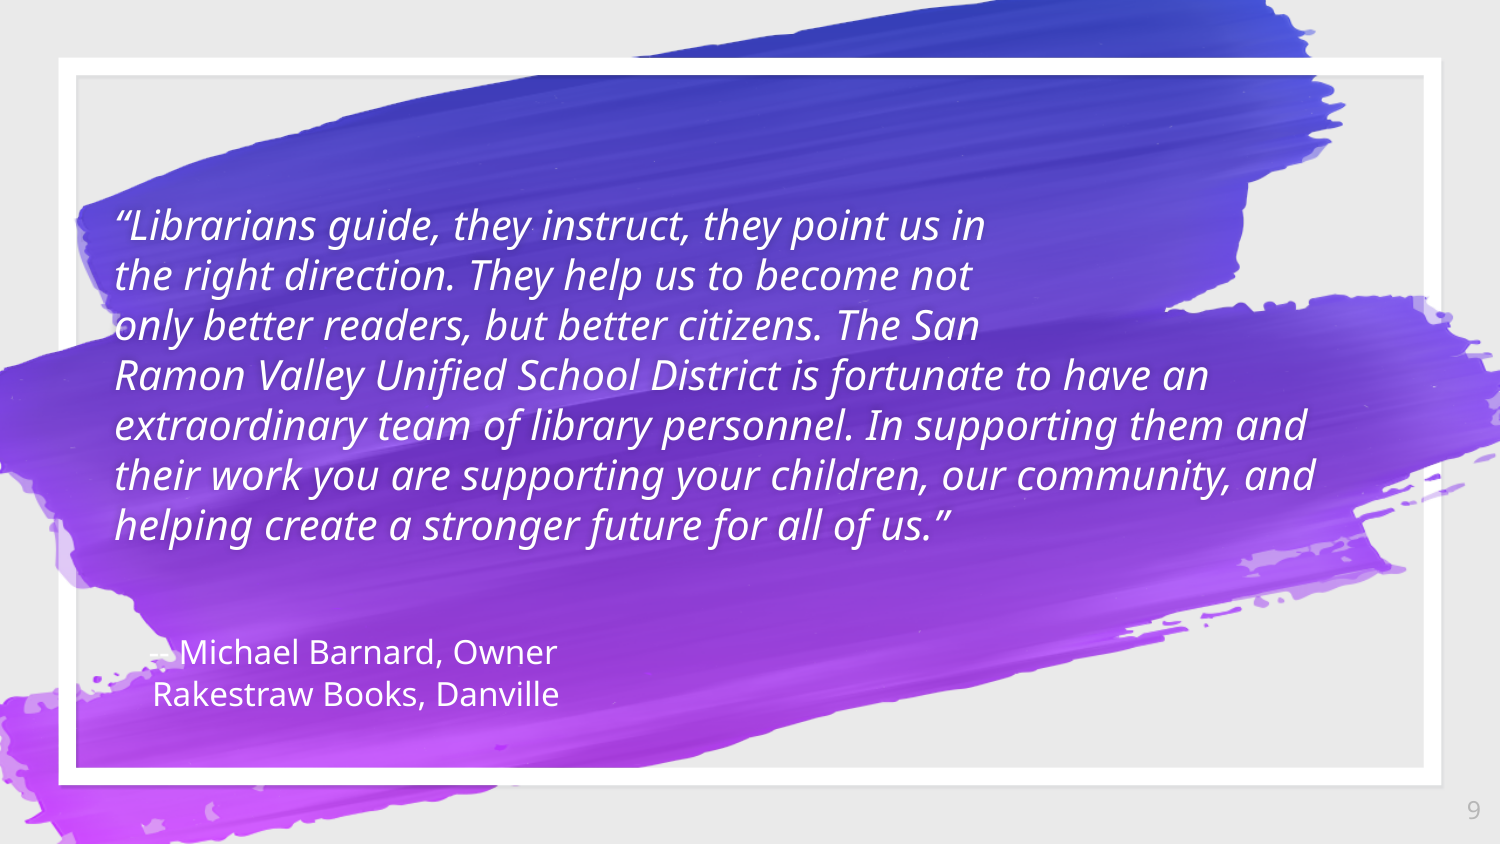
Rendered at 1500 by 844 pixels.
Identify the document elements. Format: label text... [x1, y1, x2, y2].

slide_number 9 [1391, 779, 1482, 844]
picture [0, 0, 1500, 844]
title “Librarians guide, they instruct, they point us in the right direction. They help us to become not only better readers, but better citizens. The San Ramon Valley Unified School District is fortunate to have an extraordinary team of library personnel. In supporting them and their work you are supporting your children, our community, and helping create a stronger future for all of us.” [114, 113, 1386, 633]
text_box -- Michael Barnard, Owner Rakestraw Books, Danville [58, 608, 1294, 728]
